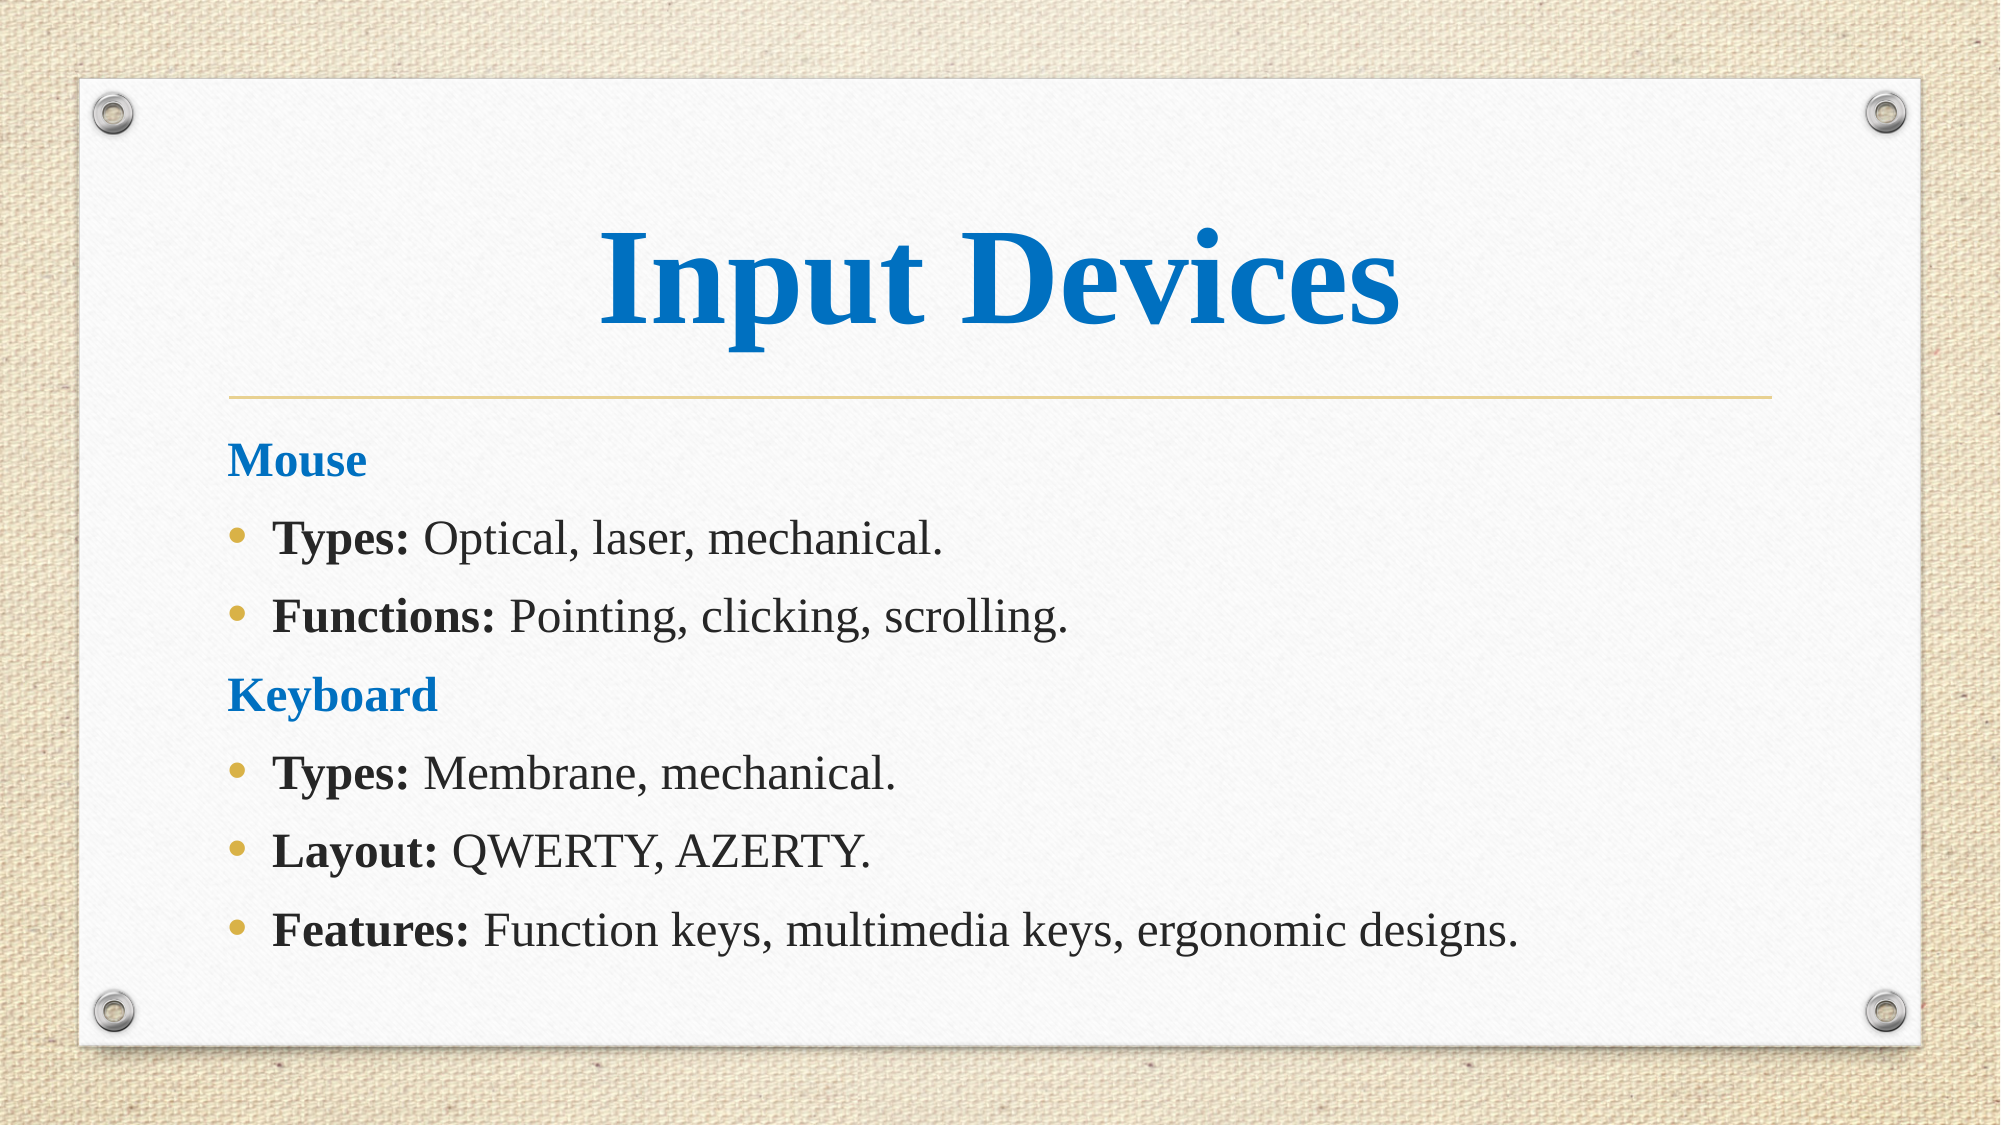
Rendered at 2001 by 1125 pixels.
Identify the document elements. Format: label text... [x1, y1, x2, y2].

picture [0, 0, 2001, 1125]
list Mouse Types: Optical, laser, mechanical. Functions: Pointing, clicking, scrolling. Keyboard Types: Membrane, mechanical. Layout: QWERTY, AZERTY. Features: Function keys, multimedia keys, ergonomic designs. [212, 419, 1788, 964]
title Input Devices [212, 161, 1788, 375]
